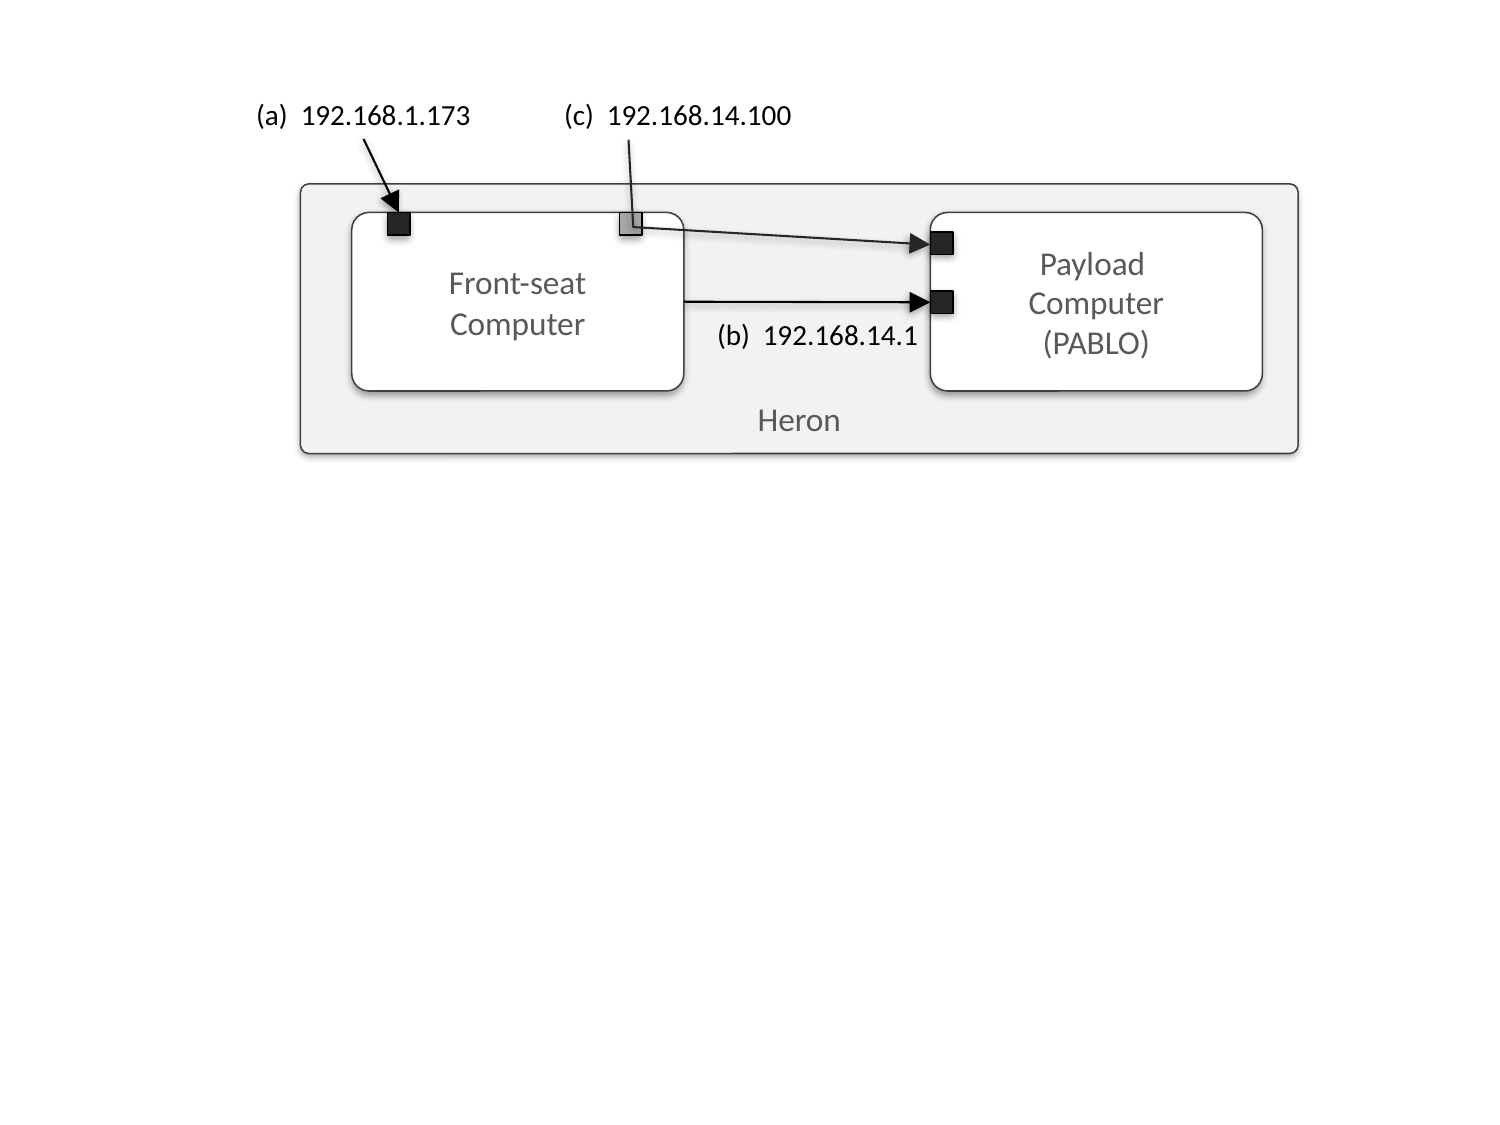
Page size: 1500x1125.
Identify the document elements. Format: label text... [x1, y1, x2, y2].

text_box (c) 192.168.14.100 [549, 89, 807, 139]
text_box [363, 139, 399, 213]
text_box Payload Computer (PABLO) [929, 211, 1264, 392]
text_box Heron [299, 183, 1299, 455]
text_box Front-seat Computer [350, 211, 685, 392]
text_box [930, 290, 954, 314]
text_box [930, 231, 954, 255]
text_box [619, 212, 634, 236]
text_box (b) 192.168.14.1 [702, 308, 934, 359]
text_box [627, 139, 931, 254]
text_box [387, 212, 411, 236]
text_box (a) 192.168.1.173 [241, 89, 486, 139]
